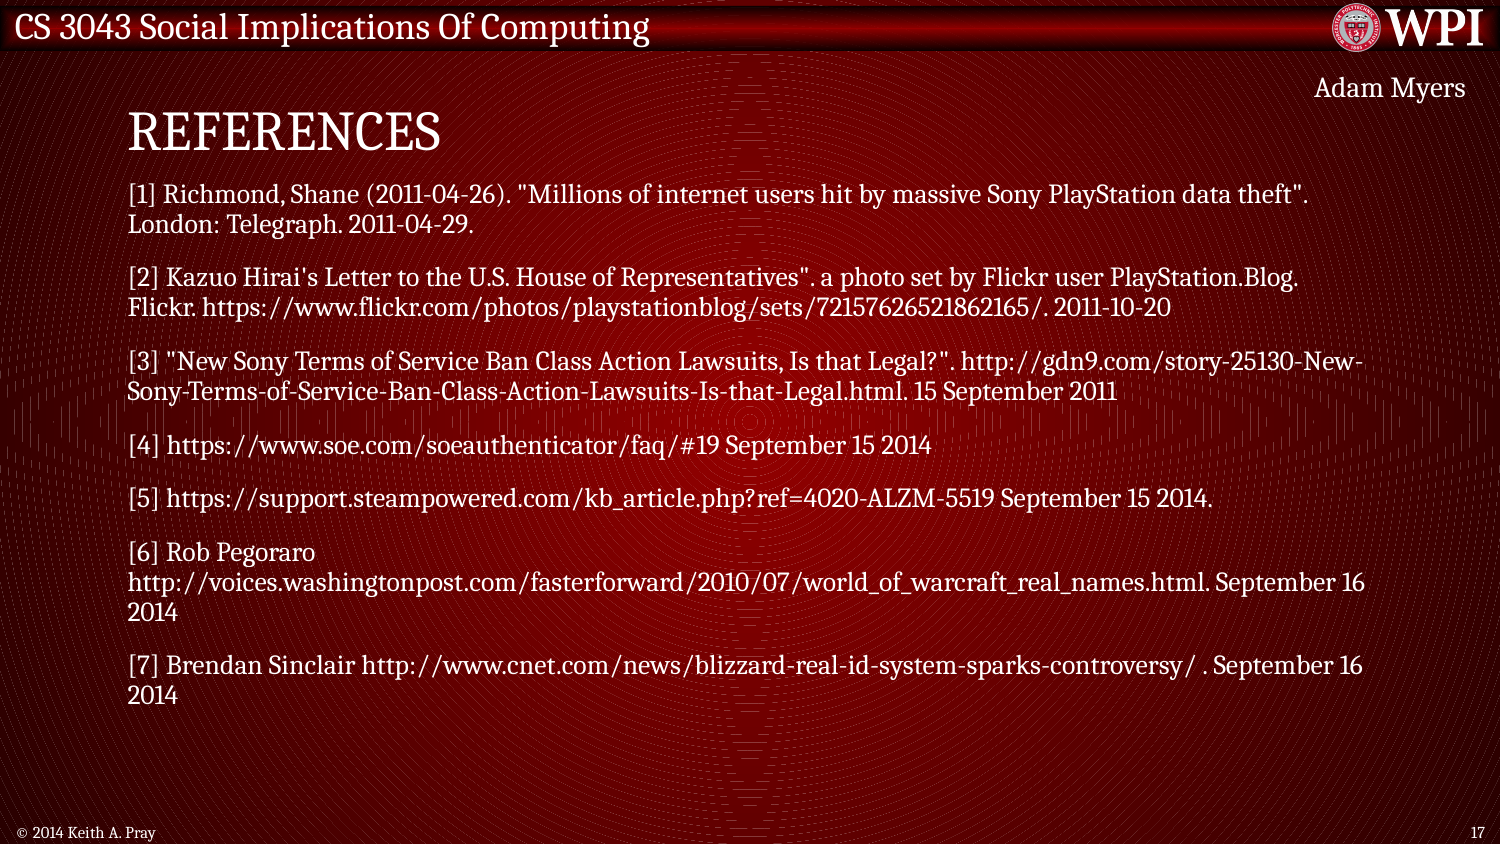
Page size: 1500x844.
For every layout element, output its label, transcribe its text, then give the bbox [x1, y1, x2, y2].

text_box Adam Myers [1123, 61, 1481, 111]
slide_number 17 [1397, 819, 1500, 844]
list [1] Richmond, Shane (2011-04-26). "Millions of internet users hit by massive Sony PlayStation data theft". London: Telegraph. 2011-04-29. [2] Kazuo Hirai's Letter to the U.S. House of Representatives". a photo set by Flickr user PlayStation.Blog. Flickr. https://www.flickr.com/photos/playstationblog/sets/72157626521862165/. 2011-10-20 [3] "New Sony Terms of Service Ban Class Action Lawsuits, Is that Legal?". http://gdn9.com/story-25130-New-Sony-Terms-of-Service-Ban-Class-Action-Lawsuits-Is-that-Legal.html. 15 September 2011 [4] https://www.soe.com/soeauthenticator/faq/#19 September 15 2014 [5] https://support.steampowered.com/kb_article.php?ref=4020-ALZM-5519 September 15 2014. [6] Rob Pegoraro http://voices.washingtonpost.com/fasterforward/2010/07/world_of_warcraft_real_names.html. September 16 2014 [7] Brendan Sinclair http://www.cnet.com/news/blizzard-real-id-system-sparks-controversy/ . September 16 2014 [112, 171, 1388, 722]
picture [1332, 3, 1483, 52]
footer © 2014 Keith A. Pray [0, 819, 913, 844]
title References [112, 59, 1388, 171]
